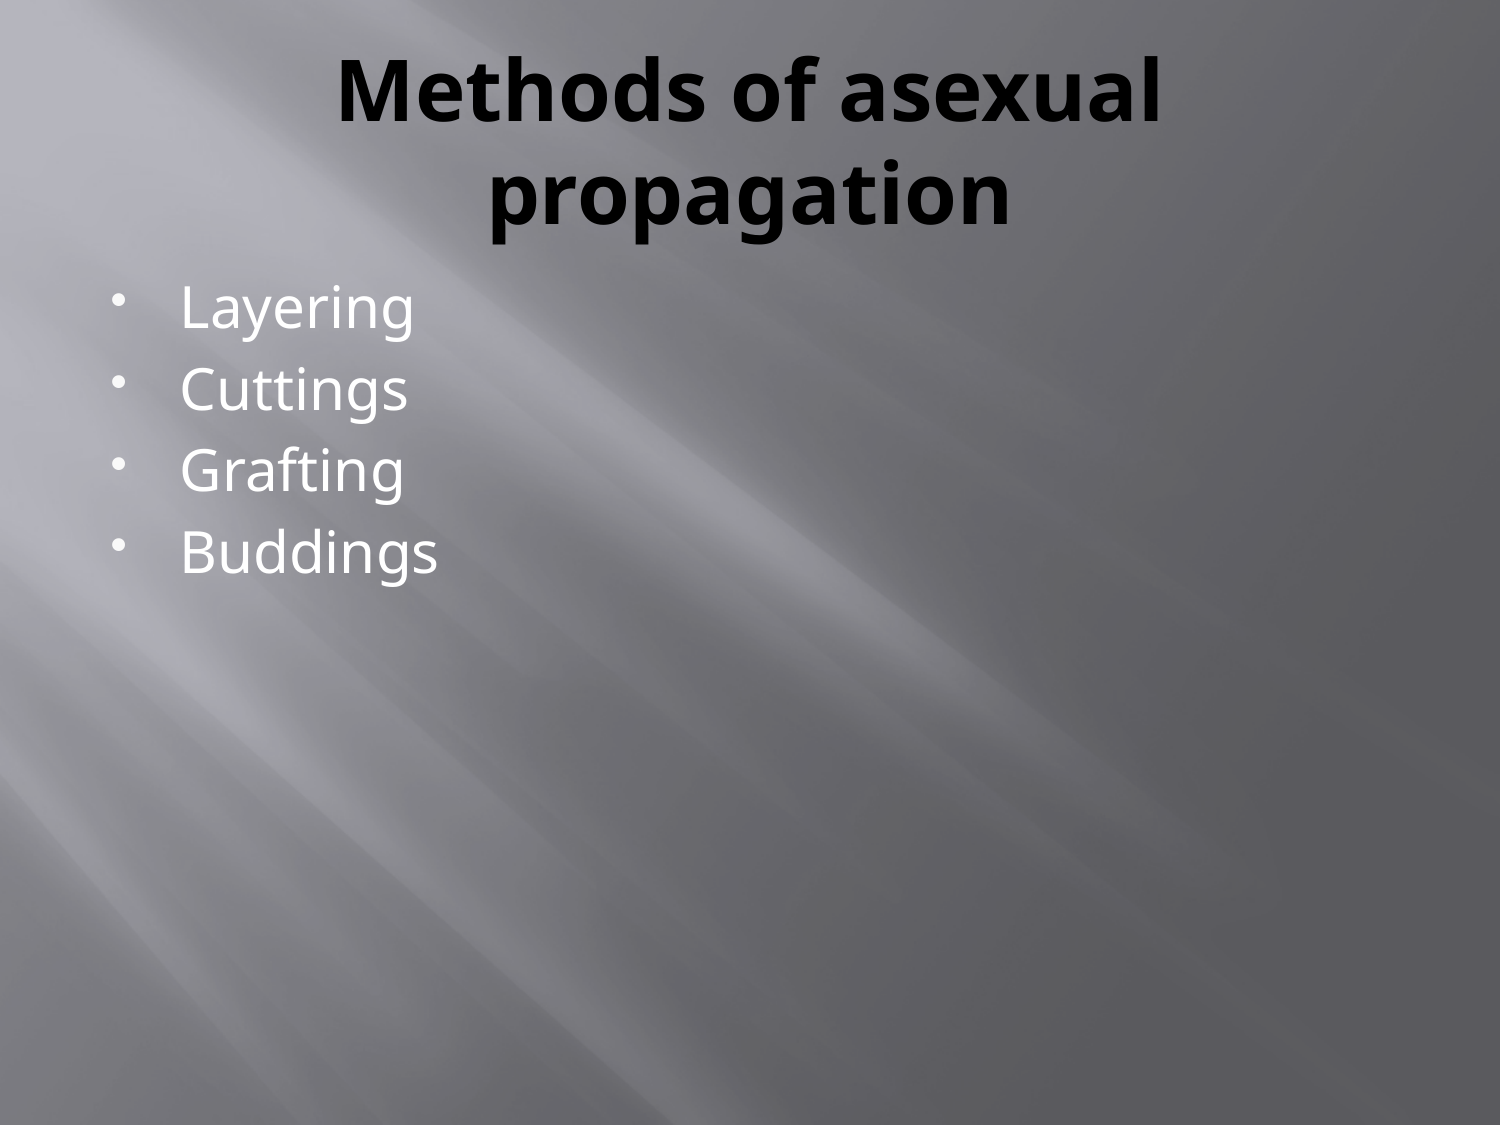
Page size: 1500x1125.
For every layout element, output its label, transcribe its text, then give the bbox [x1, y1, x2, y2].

title Methods of asexual propagation [75, 45, 1425, 233]
list Layering Cuttings Grafting Buddings [75, 262, 1425, 1035]
